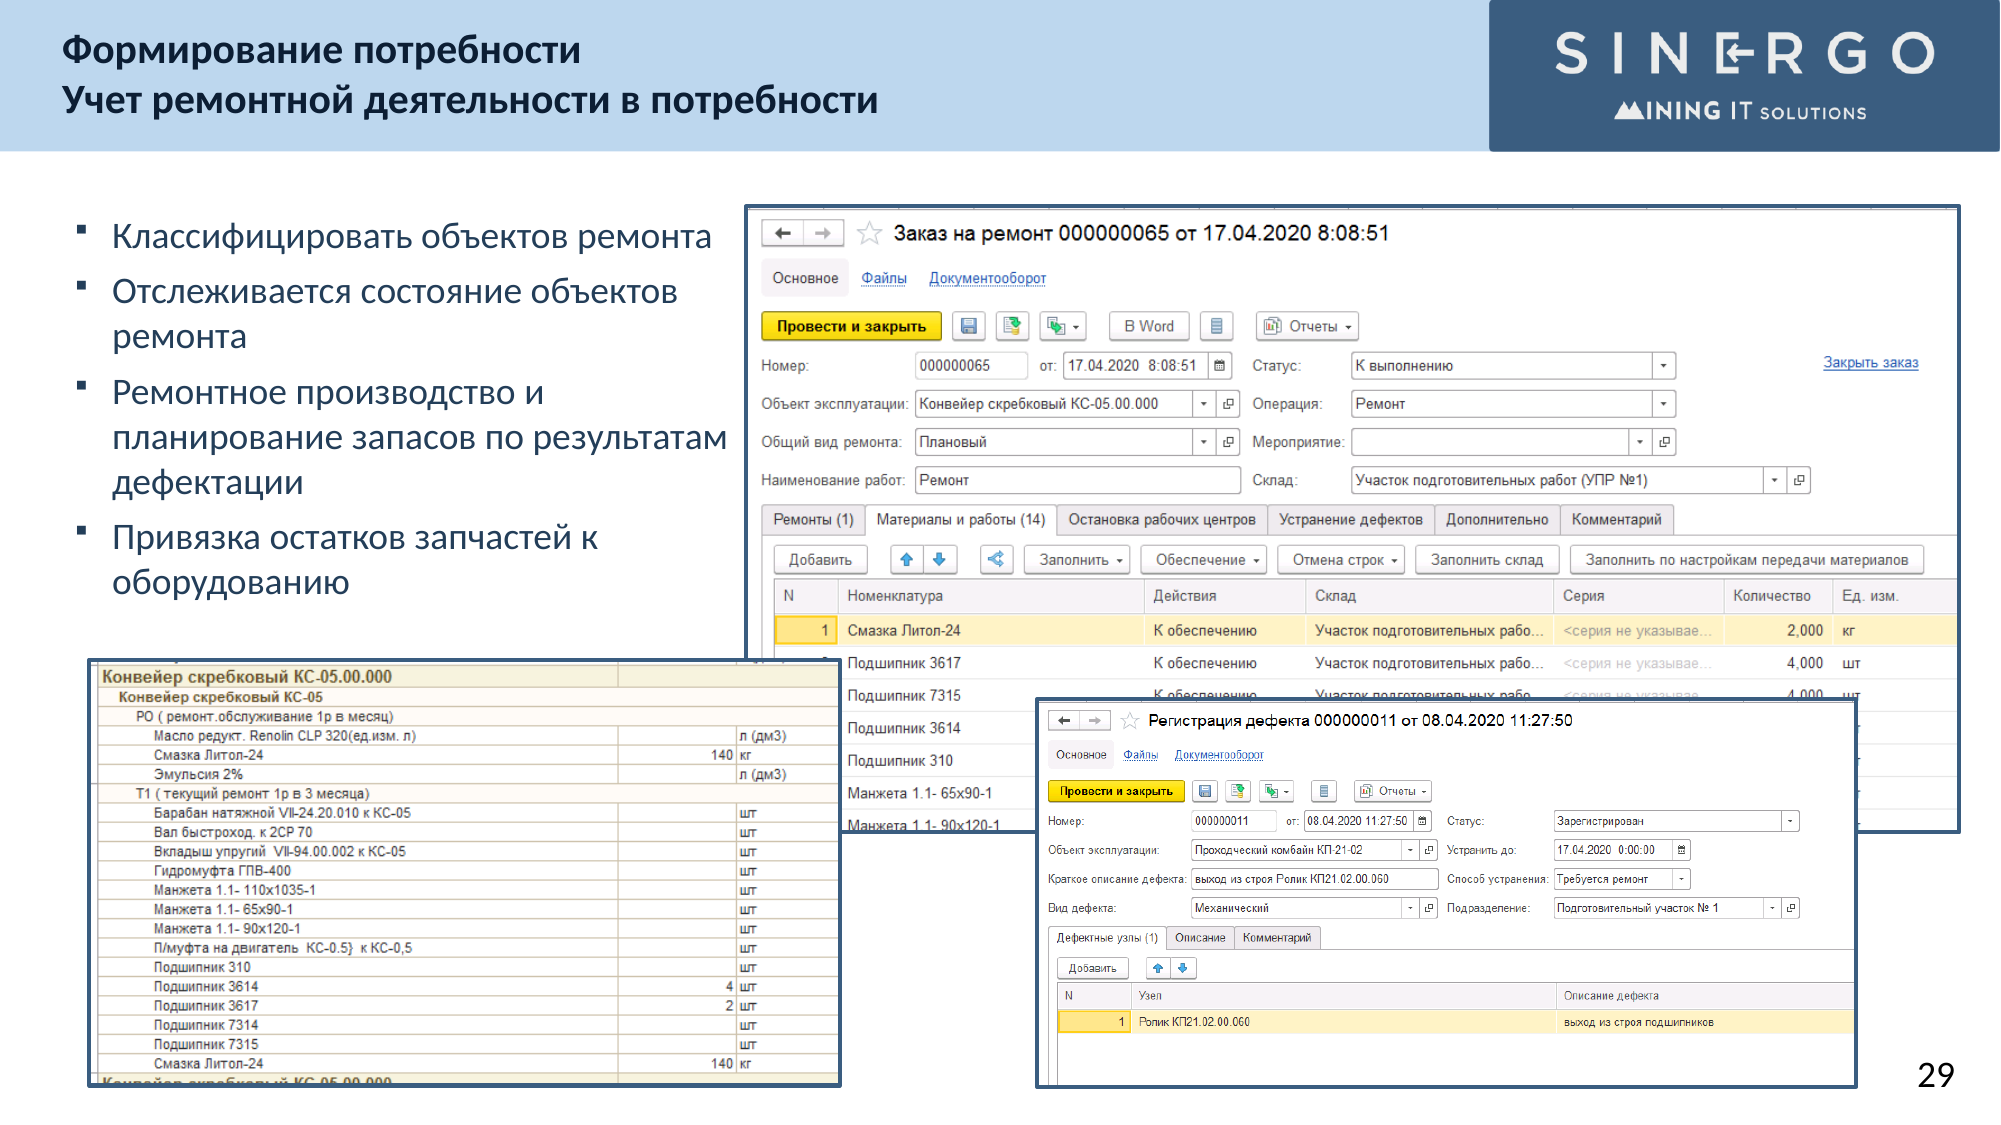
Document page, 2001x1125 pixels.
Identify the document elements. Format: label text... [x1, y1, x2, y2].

slide_number 29 [1519, 1042, 1970, 1103]
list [1038, 701, 1854, 1085]
picture [1489, 0, 2000, 152]
text_box Классифицировать объектов ремонта Отслеживается состояние объектов ремонта Ремонтное производство и планирование запасов по результатам дефектации Привязка остатков запчастей к оборудованию [59, 203, 748, 614]
picture [91, 208, 1958, 1084]
text_box Формирование потребности Учет ремонтной деятельности в потребности [47, 14, 1481, 130]
